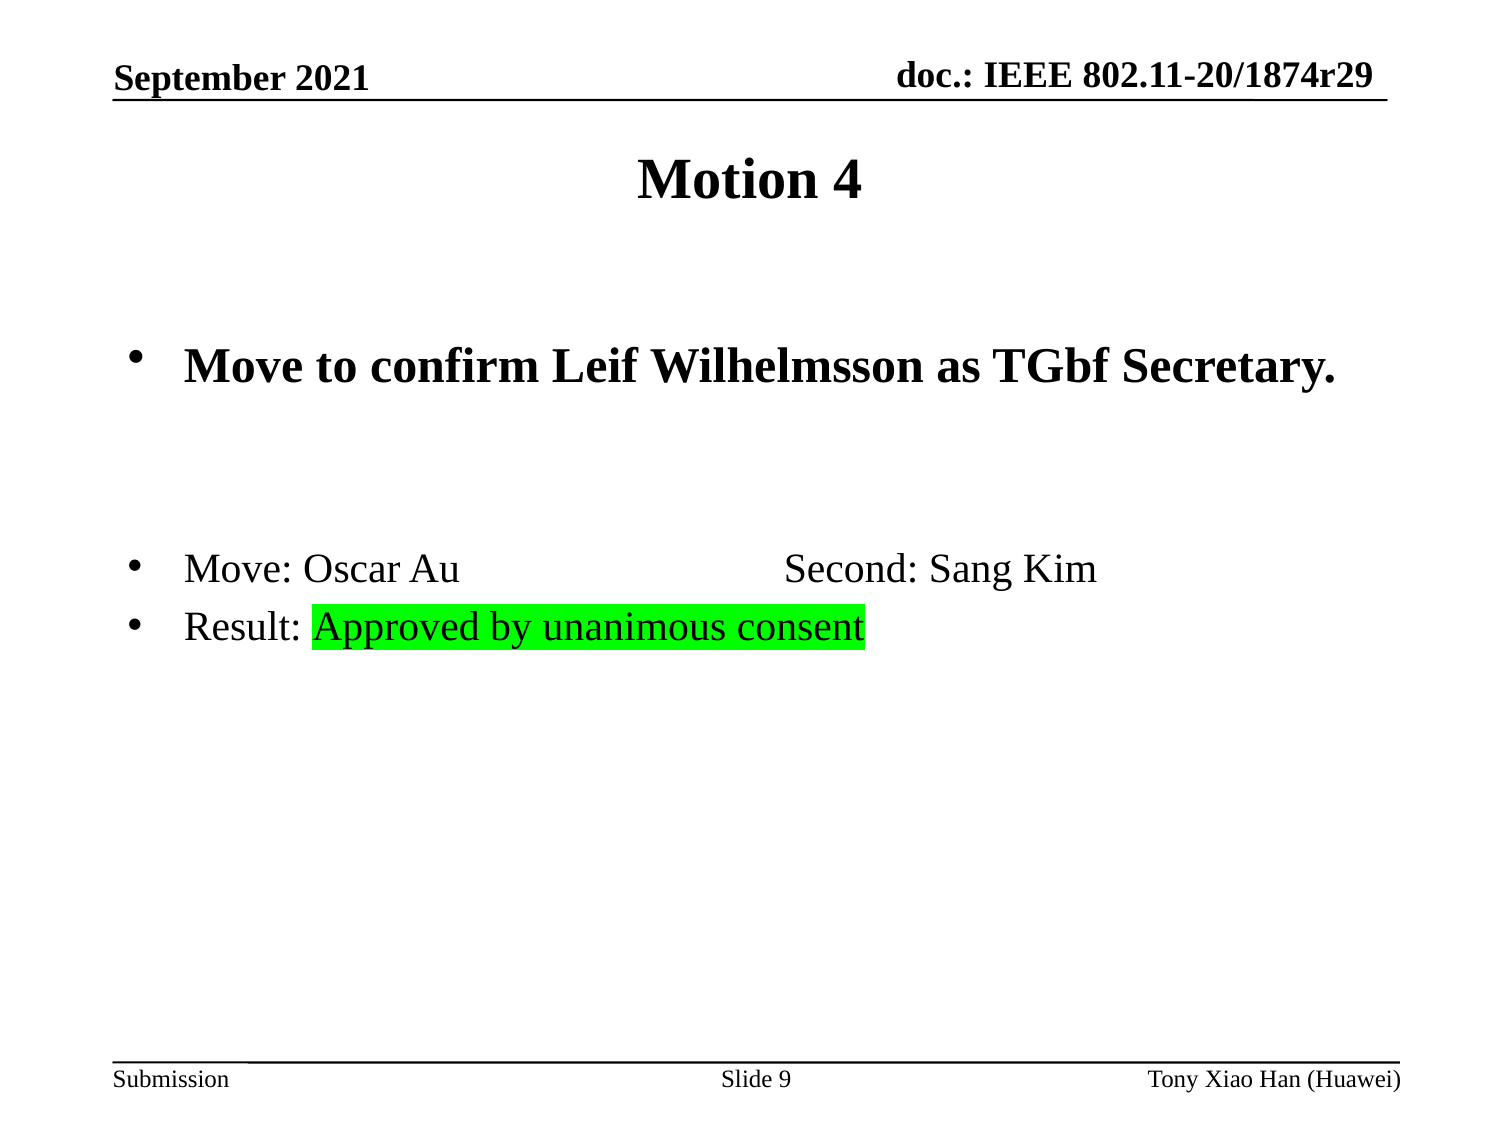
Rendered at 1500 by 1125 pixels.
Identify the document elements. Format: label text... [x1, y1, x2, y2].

text_box Move to confirm Leif Wilhelmsson as TGbf Secretary. Move: Oscar Au Second: Sang Kim Result: Approved by unanimous consent [112, 324, 1388, 1013]
text_box Motion 4 [112, 87, 1388, 263]
slide_number Slide 9 [712, 1061, 800, 1093]
footer Tony Xiao Han (Huawei) [999, 1061, 1402, 1093]
